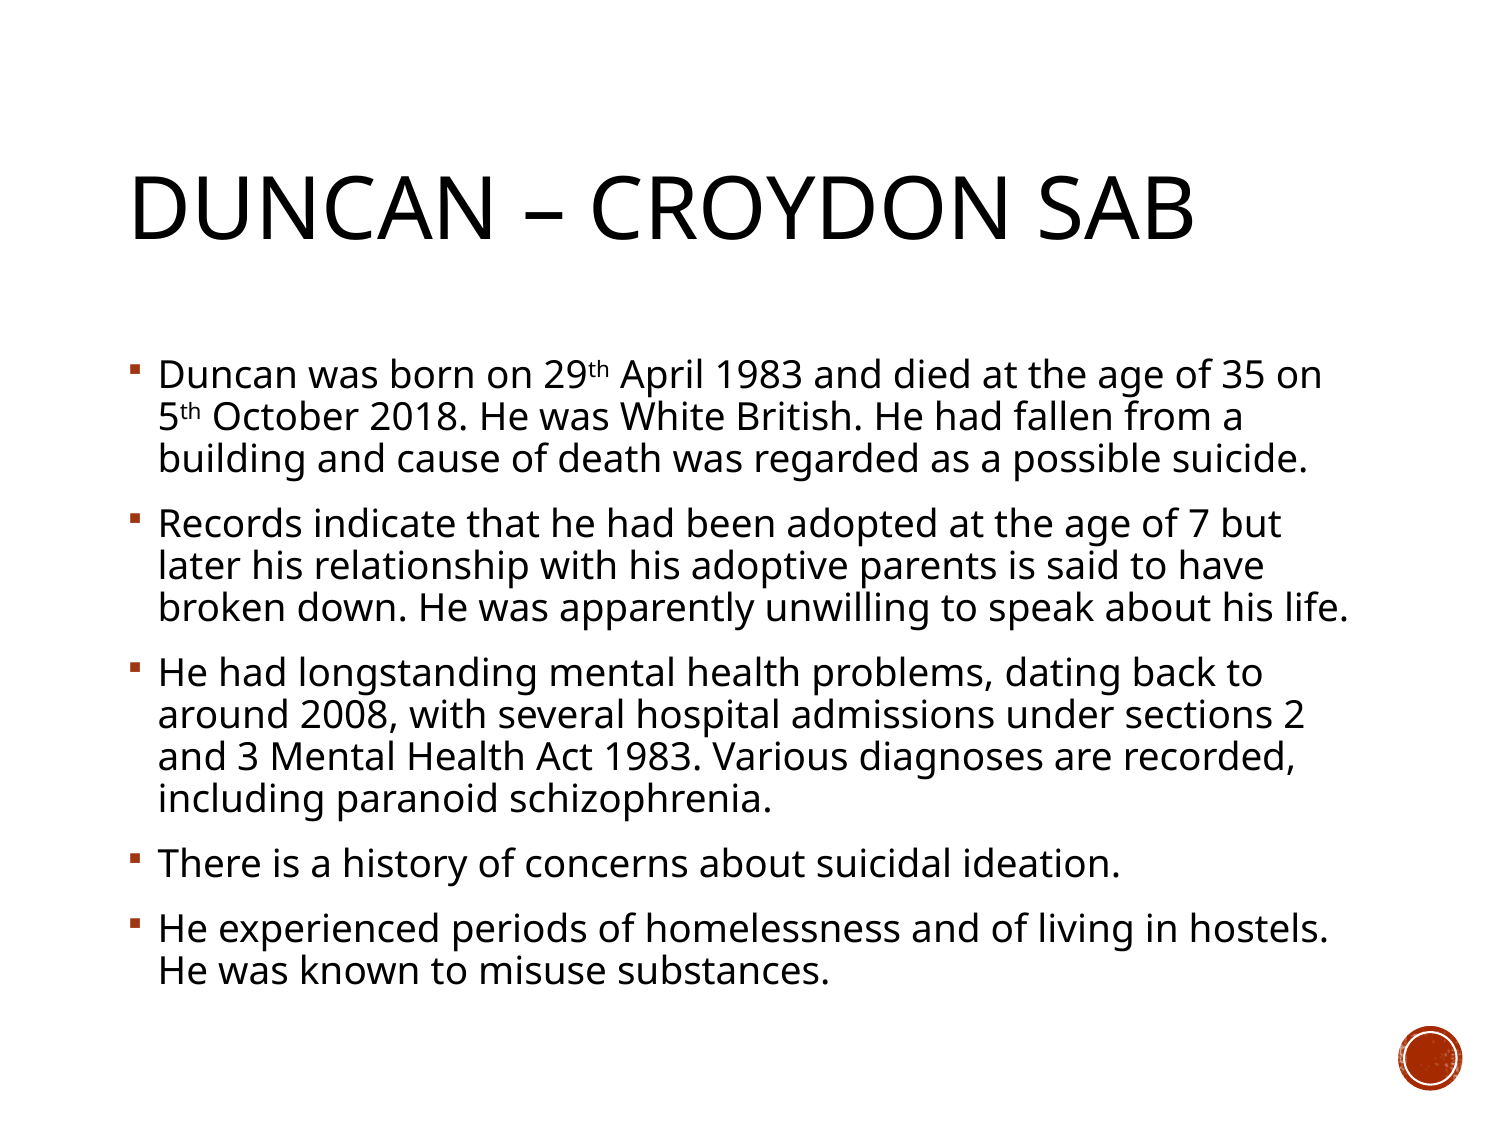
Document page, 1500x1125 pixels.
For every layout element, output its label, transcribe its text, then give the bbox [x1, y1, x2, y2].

list Duncan was born on 29th April 1983 and died at the age of 35 on 5th October 2018. He was White British. He had fallen from a building and cause of death was regarded as a possible suicide. Records indicate that he had been adopted at the age of 7 but later his relationship with his adoptive parents is said to have broken down. He was apparently unwilling to speak about his life. He had longstanding mental health problems, dating back to around 2008, with several hospital admissions under sections 2 and 3 Mental Health Act 1983. Various diagnoses are recorded, including paranoid schizophrenia. There is a history of concerns about suicidal ideation. He experienced periods of homelessness and of living in hostels. He was known to misuse substances. [112, 348, 1388, 1013]
title Duncan – Croydon SAB [112, 79, 1388, 344]
